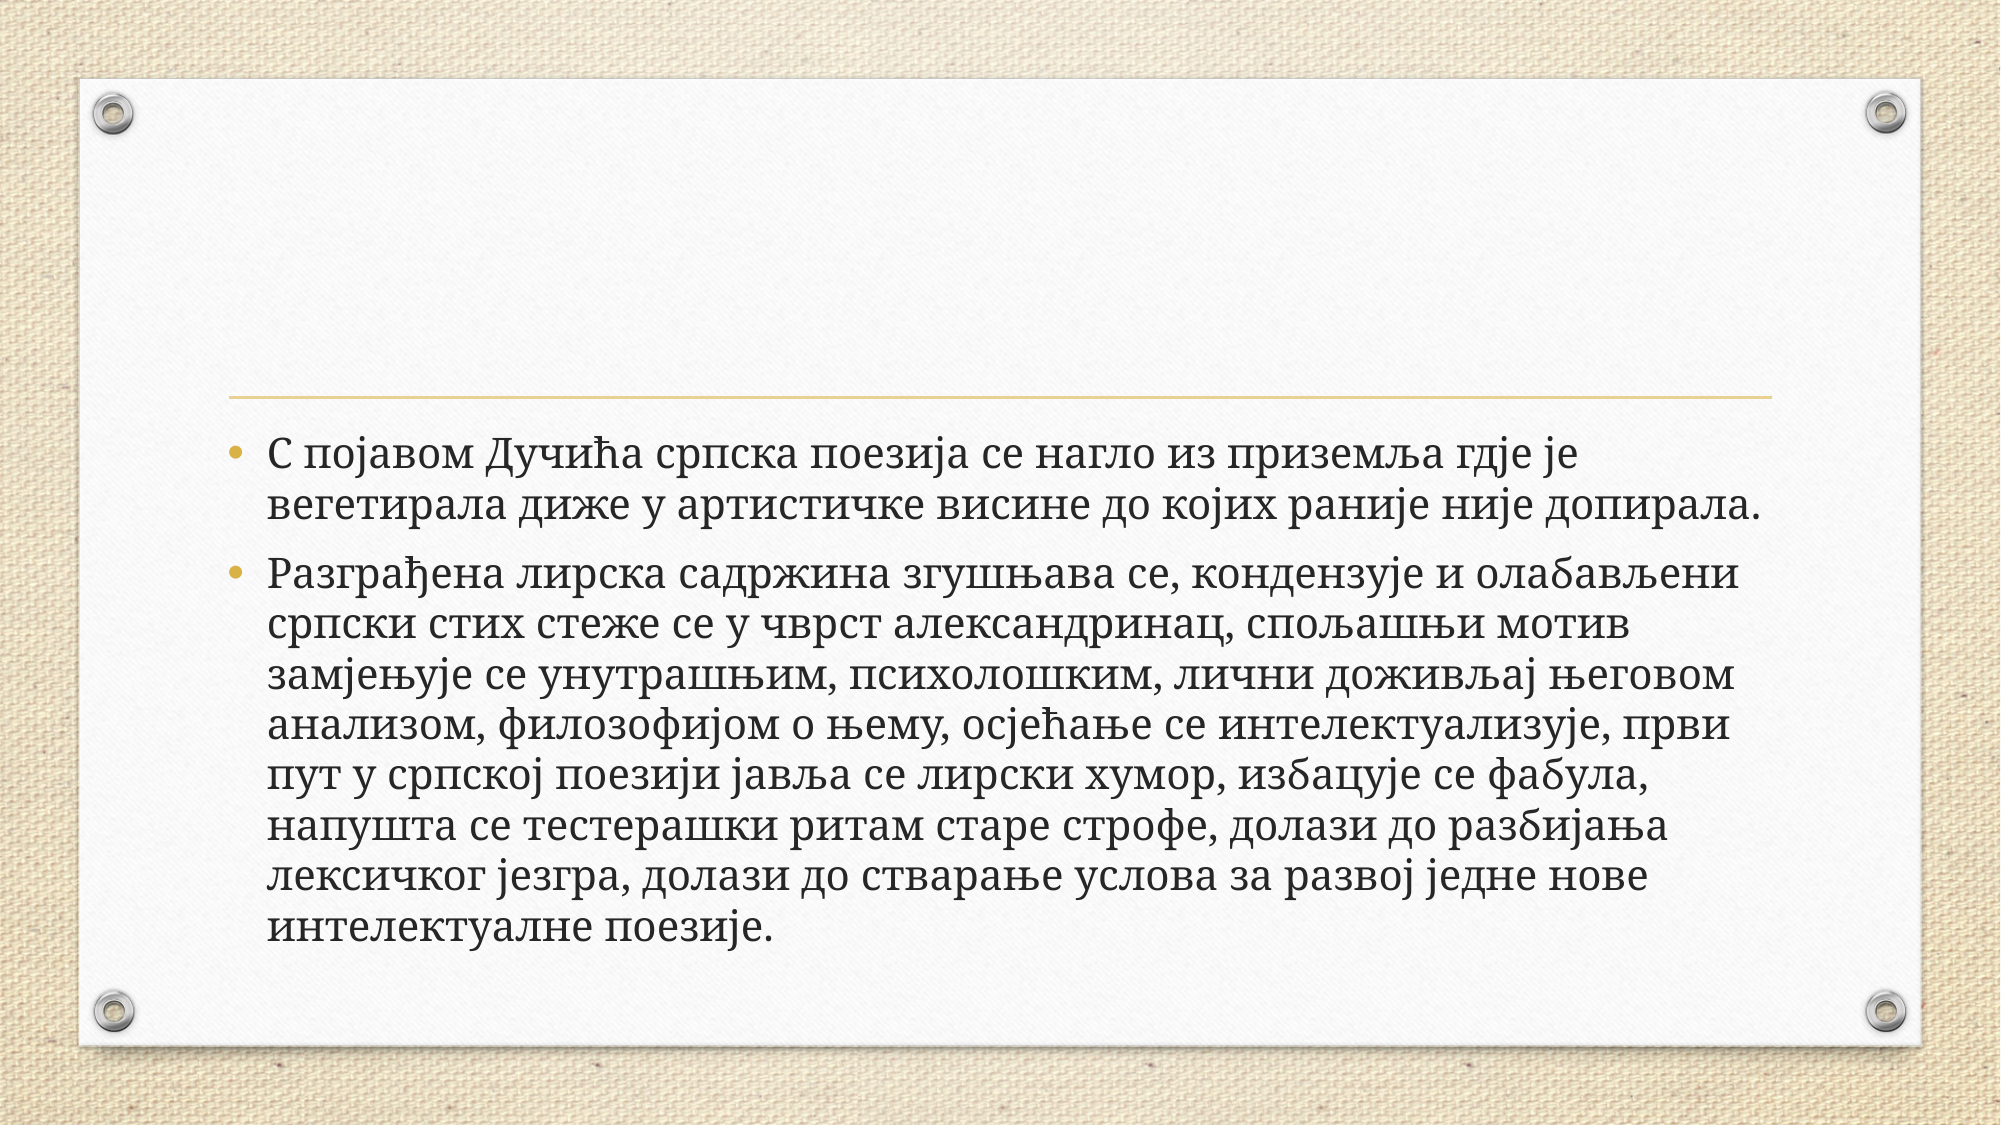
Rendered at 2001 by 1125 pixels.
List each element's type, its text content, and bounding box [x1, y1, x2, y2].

list С појавом Дучића српска поезија се нагло из приземља гдје је вегетирала диже у артистичке висине до којих раније није допирала. Разграђена лирска садржина згушњава се, кондензује и олабављени српски стих стеже се у чврст александринац, спољашњи мотив замјењује се унутрашњим, психолошким, лични доживљај његовом анализом, филозофијом о њему, осјећање се интелектуализује, први пут у српској поезији јавља се лирски хумор, избацује се фабула, напушта се тестерашки ритам старе строфе, долази до разбијања лексичког језгра, долази до стварање услова за развој једне нове интелектуалне поезије. [212, 419, 1788, 964]
picture [0, 0, 2001, 1125]
